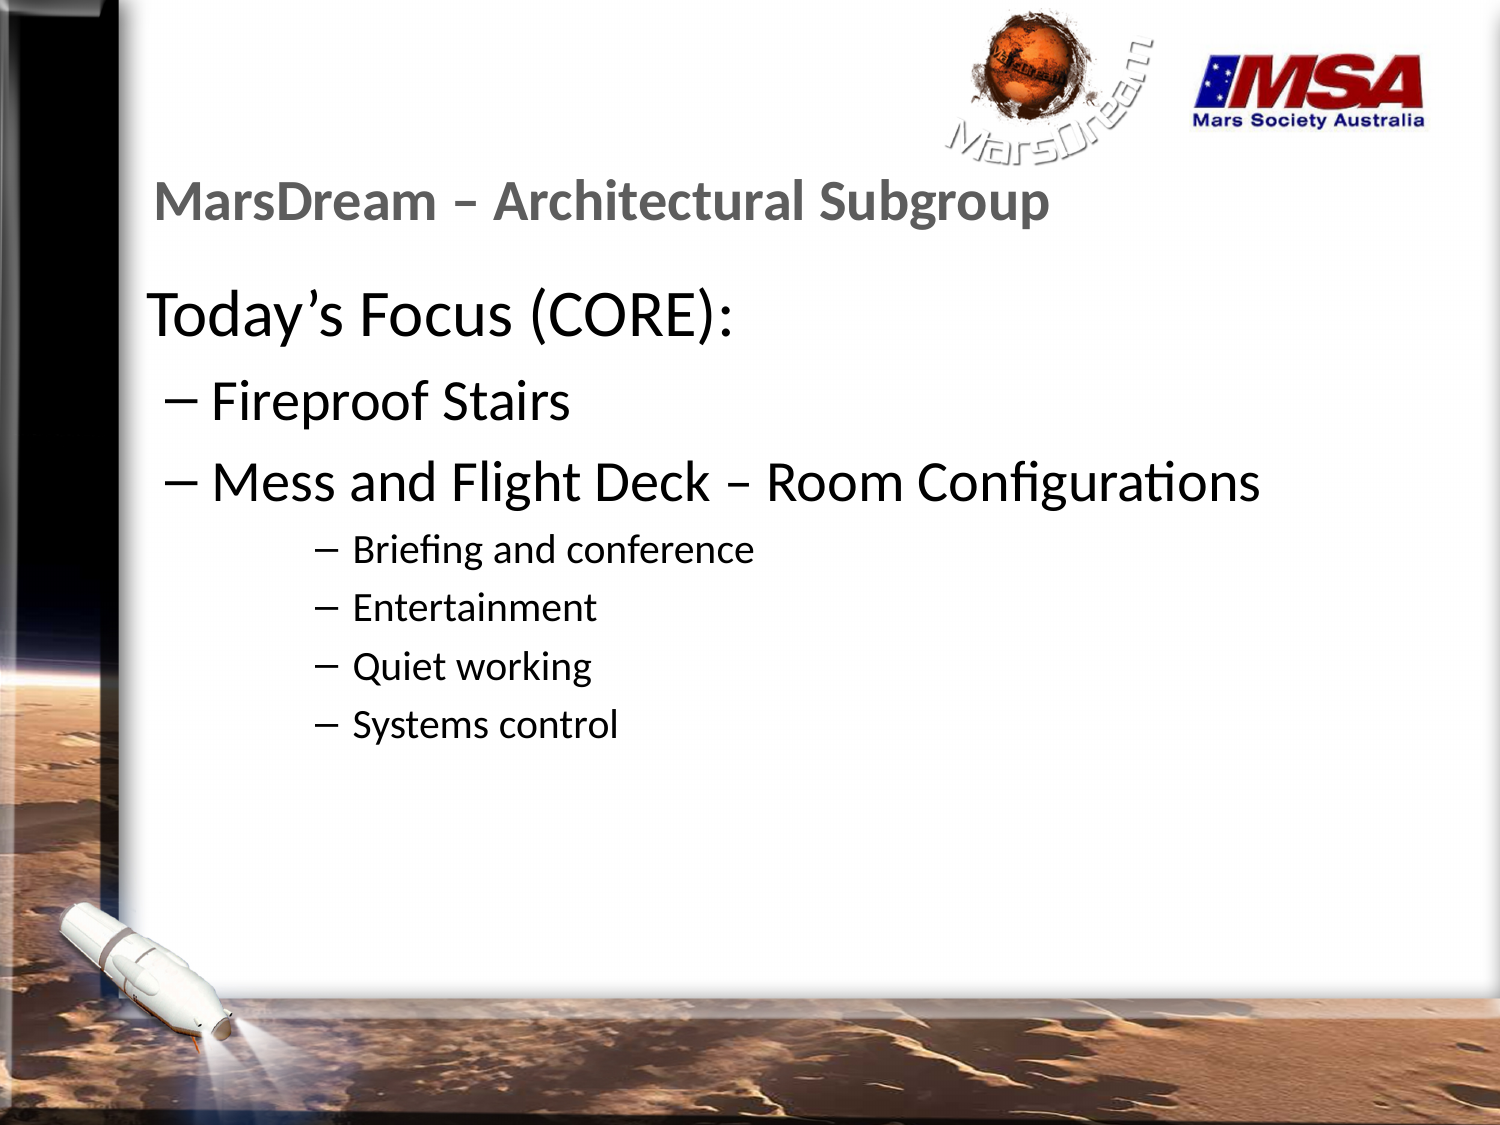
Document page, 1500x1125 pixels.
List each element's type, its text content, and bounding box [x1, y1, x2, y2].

title MarsDream – Architectural Subgroup [0, 103, 1278, 291]
list Today’s Focus (CORE): Fireproof Stairs Mess and Flight Deck – Room Configurations Briefing and conference Entertainment Quiet working Systems control [75, 262, 1425, 1005]
picture [0, 0, 1500, 1125]
